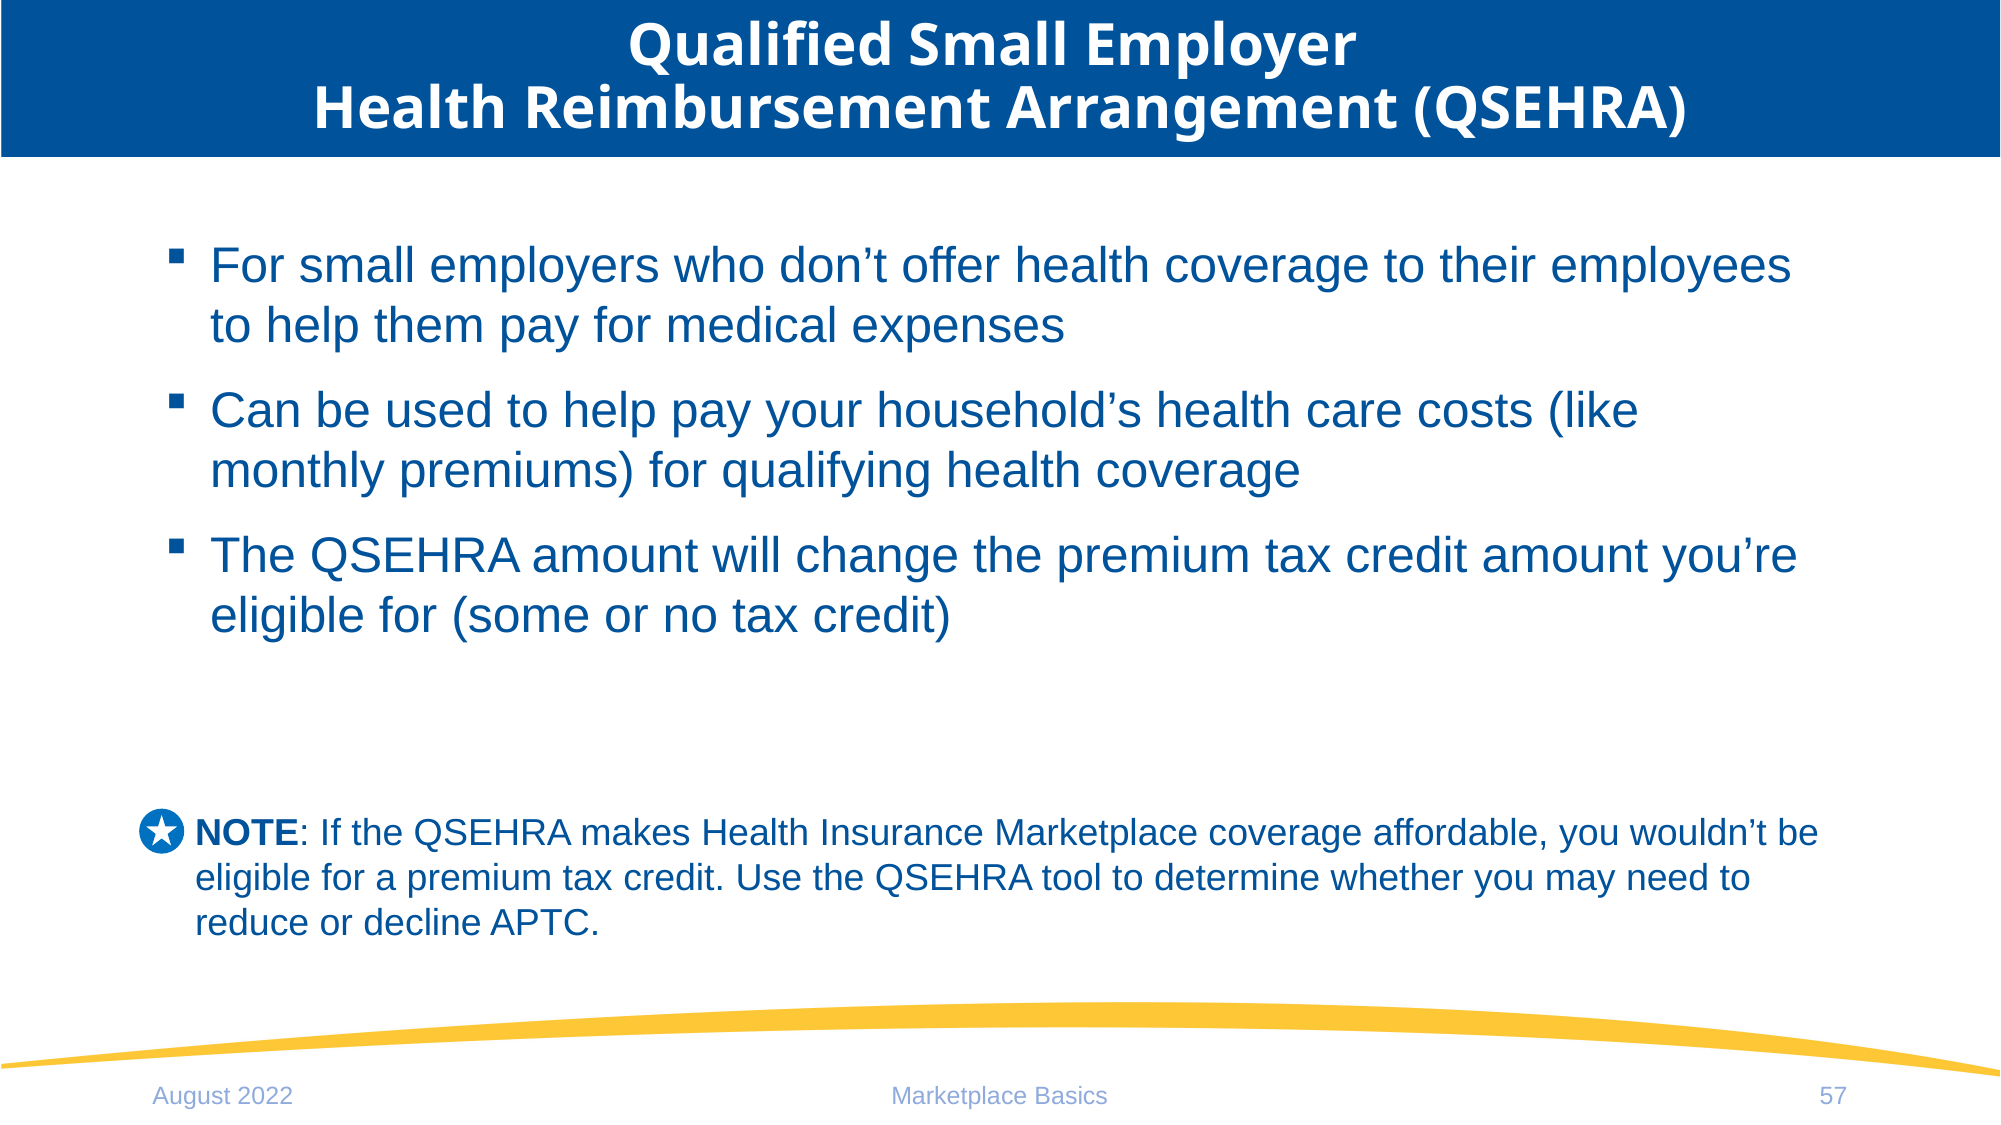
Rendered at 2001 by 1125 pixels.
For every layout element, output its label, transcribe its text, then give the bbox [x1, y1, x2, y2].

title Qualified Small Employer Health Reimbursement Arrangement (QSEHRA) [0, 0, 2000, 156]
footer Marketplace Basics [662, 1065, 1338, 1125]
slide_number 57 [1412, 1065, 1863, 1125]
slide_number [137, 1065, 588, 1125]
text_box [138, 807, 186, 855]
picture [0, 0, 2001, 1125]
list For small employers who don’t offer health coverage to their employees to help them pay for medical expenses Can be used to help pay your household’s health care costs (like monthly premiums) for qualifying health coverage The QSEHRA amount will change the premium tax credit amount you’re eligible for (some or no tax credit) NOTE: If the QSEHRA makes Health Insurance Marketplace coverage affordable, you wouldn’t be eligible for a premium tax credit. Use the QSEHRA tool to determine whether you may need to reduce or decline APTC. [150, 224, 1843, 936]
